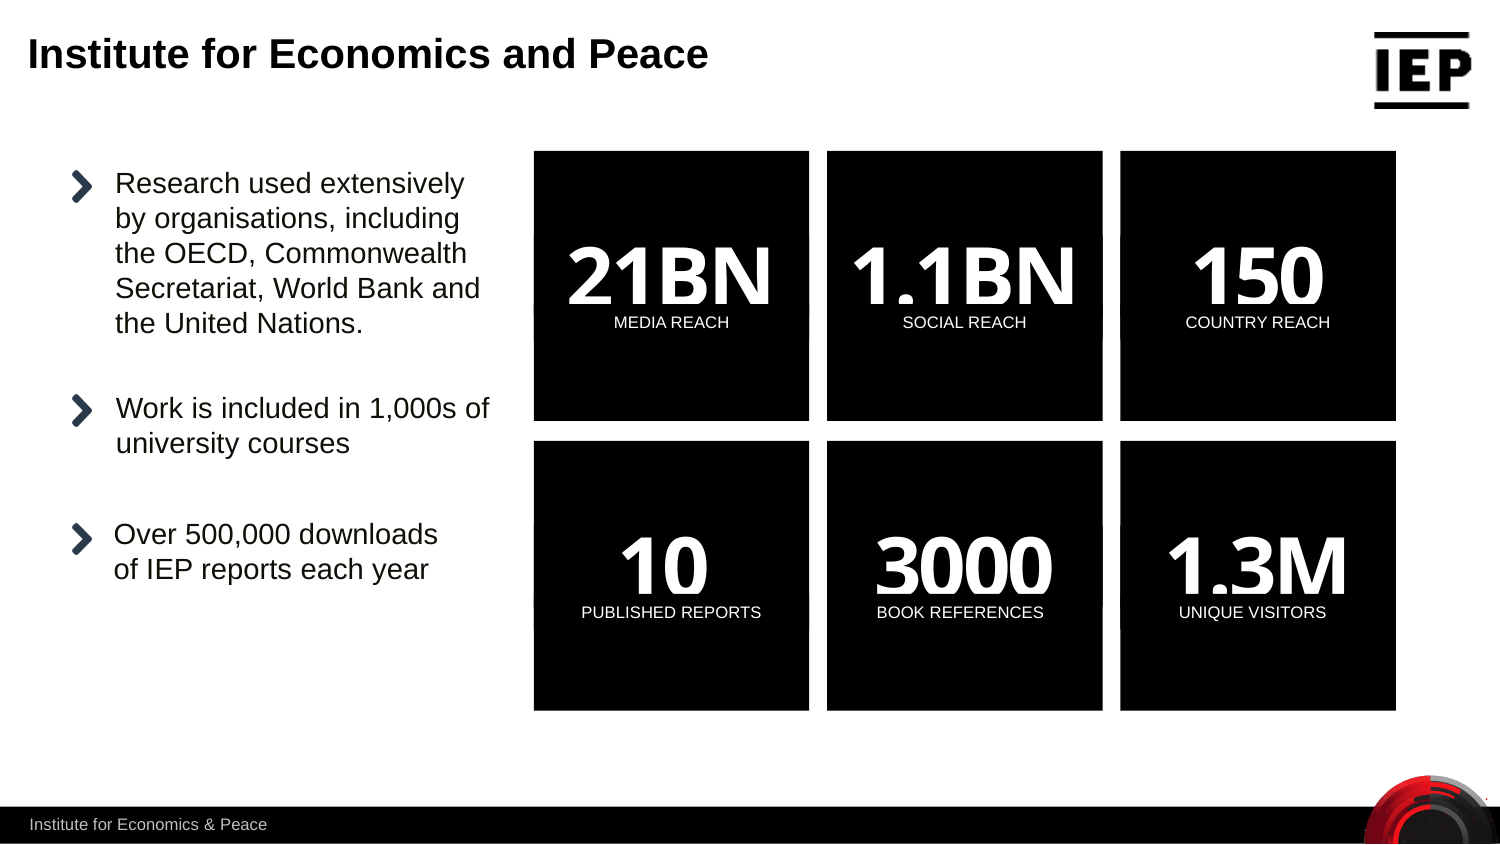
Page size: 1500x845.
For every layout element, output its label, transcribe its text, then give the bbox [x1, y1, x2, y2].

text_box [71, 158, 497, 348]
picture [1373, 32, 1473, 109]
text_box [826, 440, 1103, 711]
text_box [71, 507, 483, 630]
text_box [71, 383, 508, 466]
picture [1350, 760, 1500, 844]
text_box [1120, 440, 1397, 711]
text_box Institute for Economics and Peace [27, 32, 753, 78]
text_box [1120, 150, 1397, 422]
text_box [826, 150, 1103, 422]
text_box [533, 150, 810, 422]
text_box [533, 440, 810, 711]
